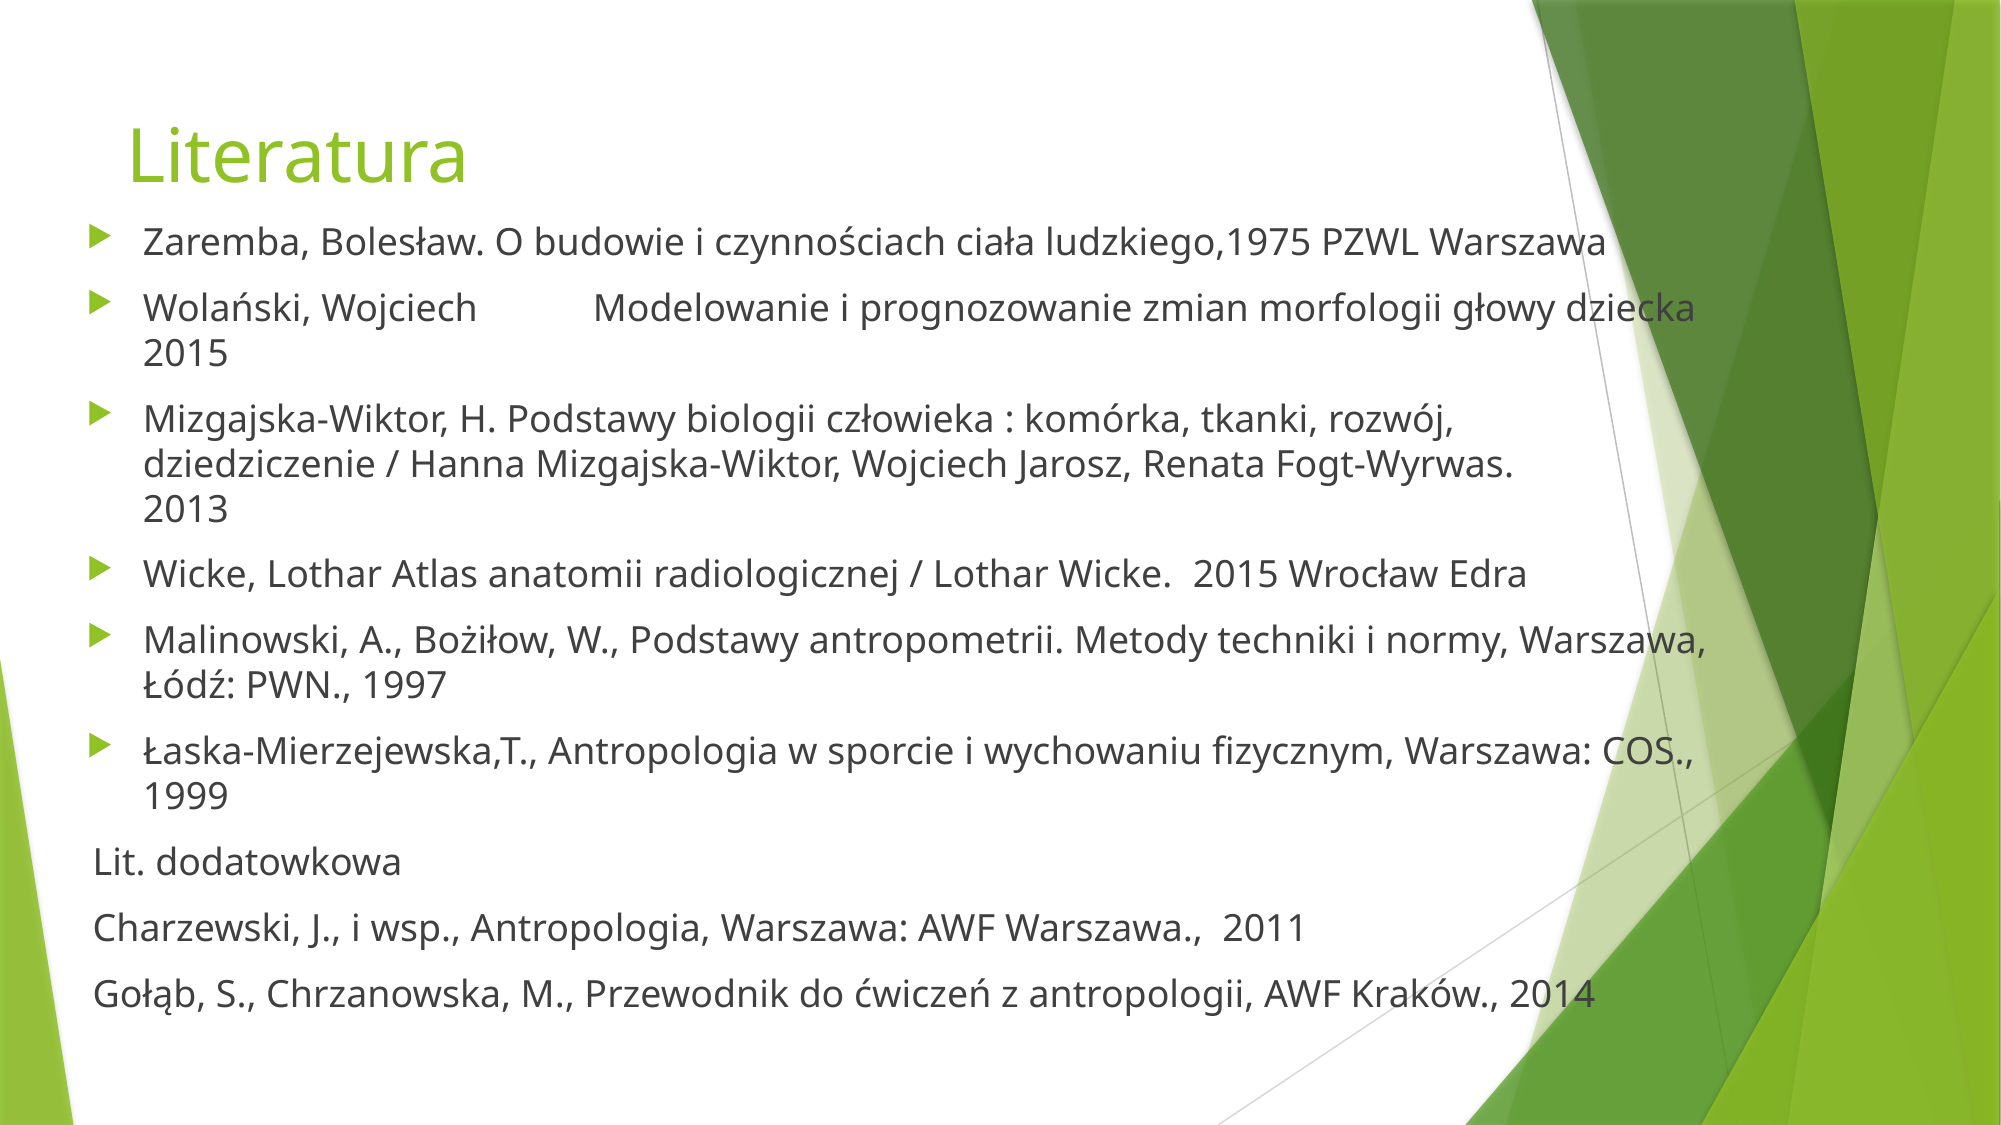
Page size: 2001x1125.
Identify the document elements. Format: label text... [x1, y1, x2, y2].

list Zaremba, Bolesław. O budowie i czynnościach ciała ludzkiego,1975 PZWL Warszawa Wolański, Wojciech Modelowanie i prognozowanie zmian morfologii głowy dziecka 2015 Mizgajska-Wiktor, H. Podstawy biologii człowieka : komórka, tkanki, rozwój, dziedziczenie / Hanna Mizgajska-Wiktor, Wojciech Jarosz, Renata Fogt-Wyrwas. 2013 Wicke, Lothar Atlas anatomii radiologicznej / Lothar Wicke. 2015 Wrocław Edra Malinowski, A., Bożiłow, W., Podstawy antropometrii. Metody techniki i normy, Warszawa, Łódź: PWN., 1997 Łaska-Mierzejewska,T., Antropologia w sporcie i wychowaniu fizycznym, Warszawa: COS., 1999 Lit. dodatowkowa Charzewski, J., i wsp., Antropologia, Warszawa: AWF Warszawa., 2011 Gołąb, S., Chrzanowska, M., Przewodnik do ćwiczeń z antropologii, AWF Kraków., 2014 [71, 210, 1734, 1073]
title Literatura [111, 99, 1522, 210]
